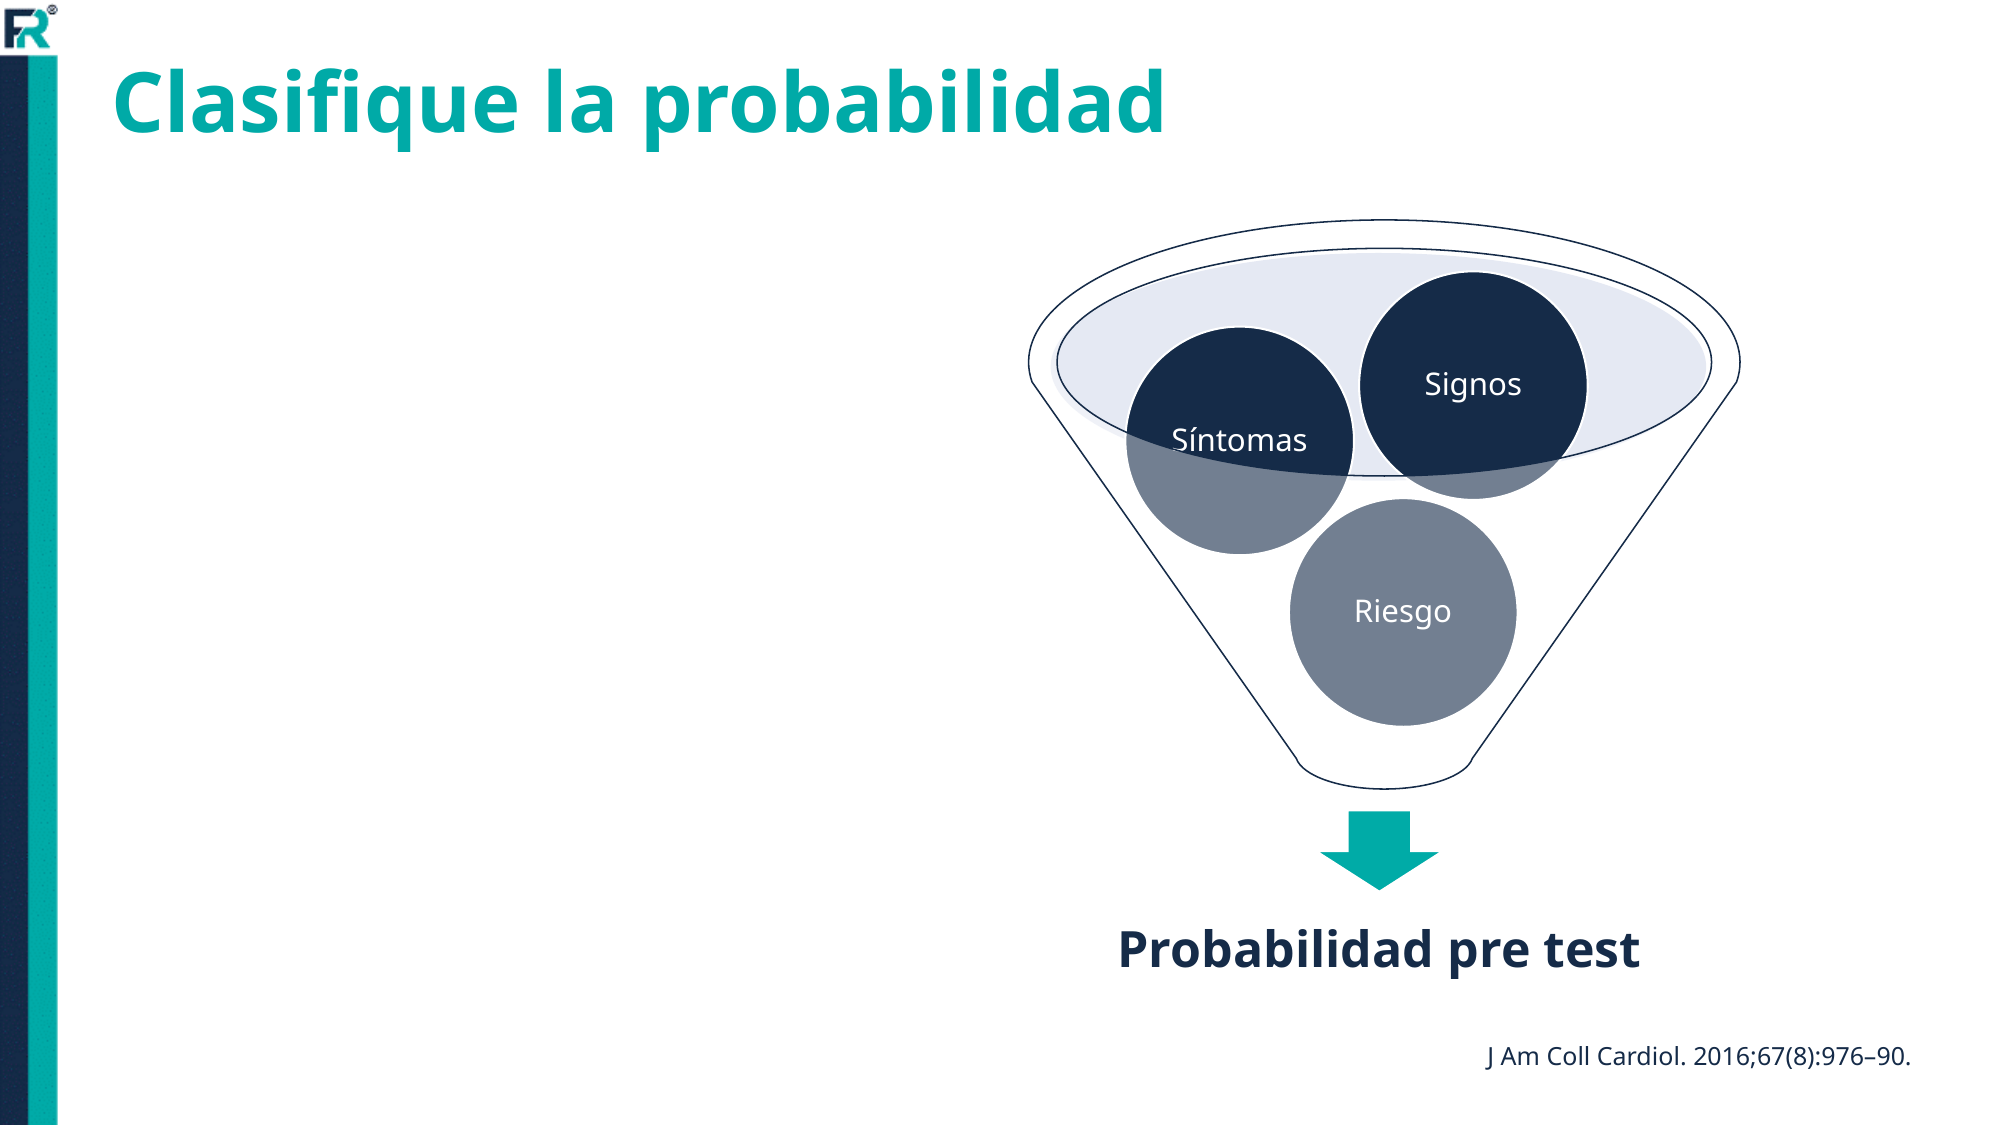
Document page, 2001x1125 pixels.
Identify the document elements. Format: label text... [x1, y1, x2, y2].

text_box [1028, 219, 1741, 1029]
text_box Clasifique la probabilidad [96, 53, 1420, 160]
picture [0, 0, 2001, 1125]
text_box J Am Coll Cardiol. 2016;67(8):976–90. [1472, 1032, 1961, 1078]
